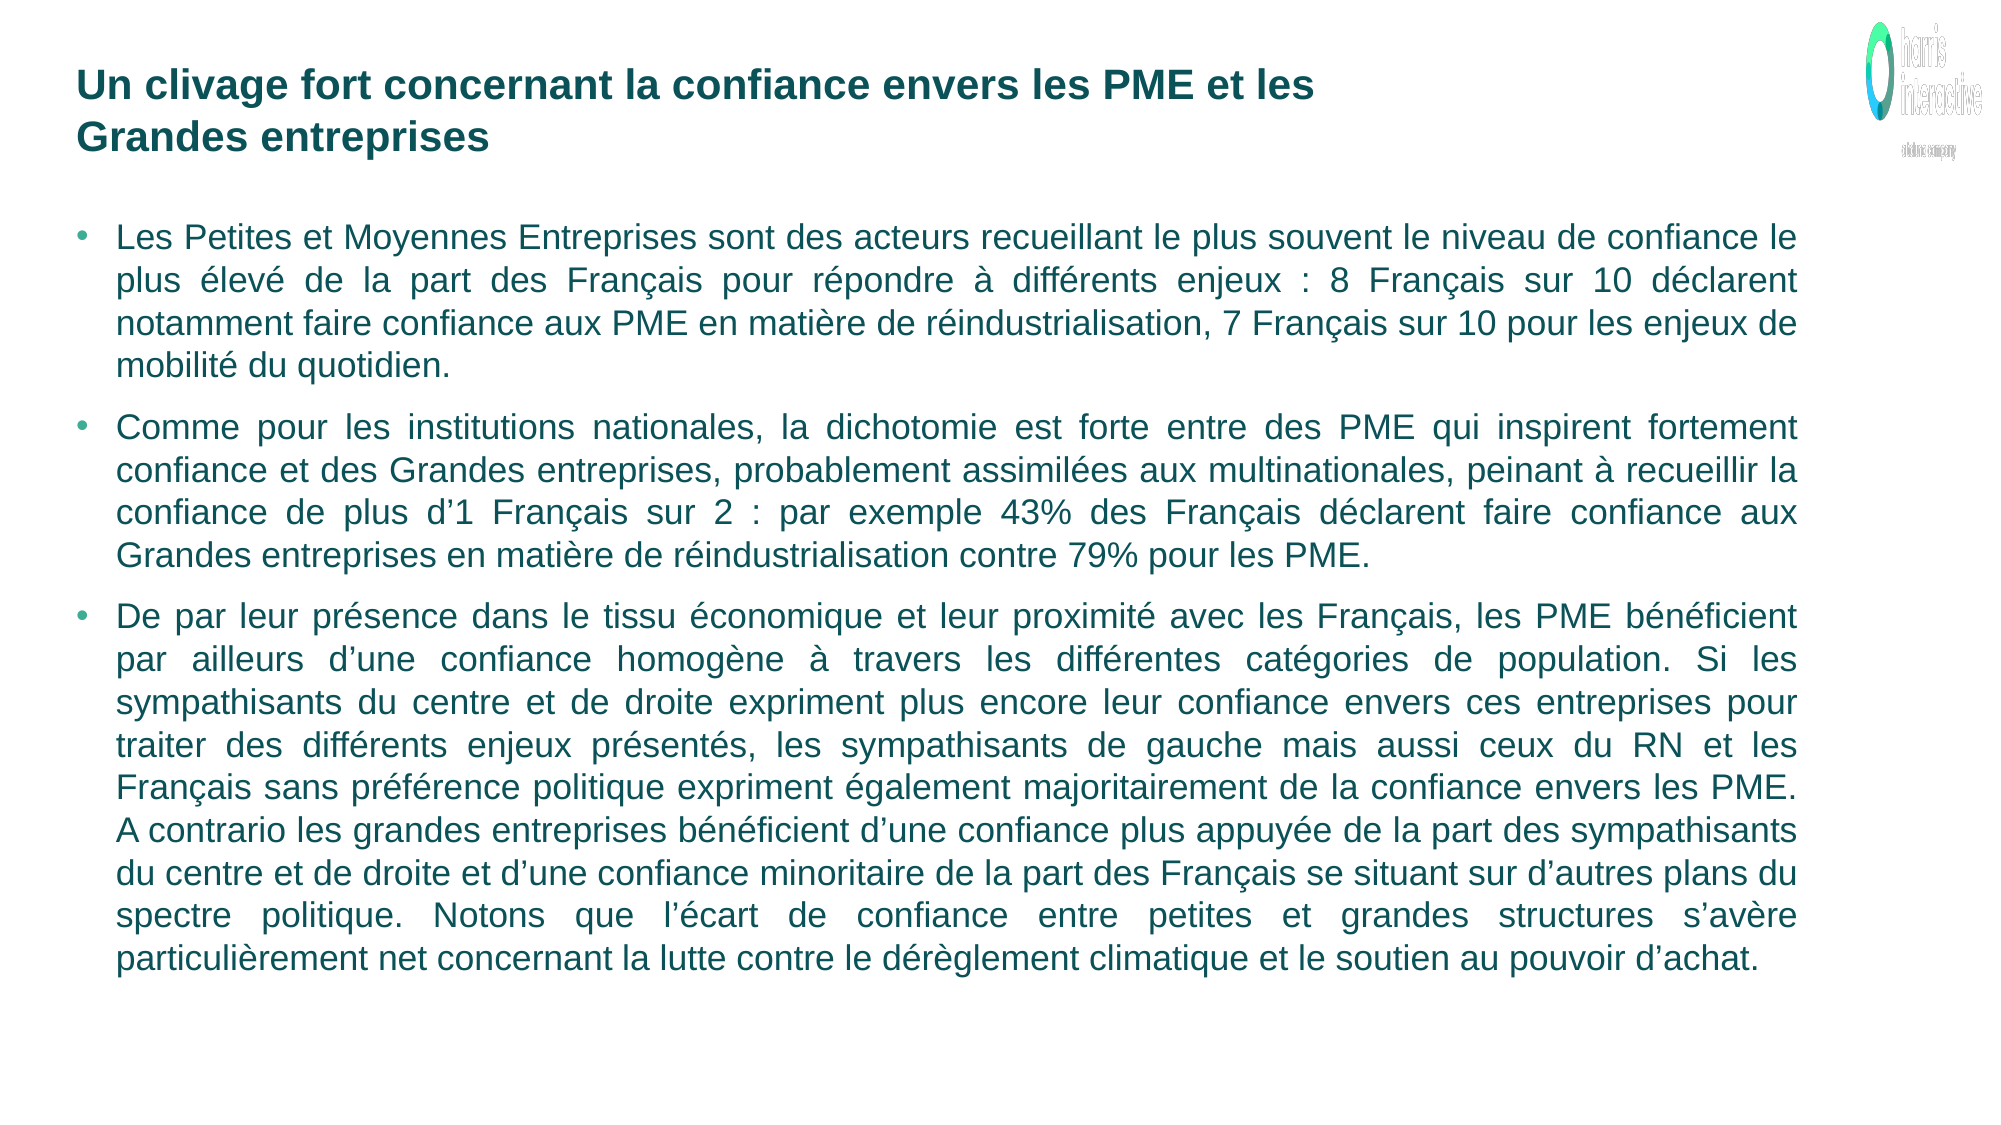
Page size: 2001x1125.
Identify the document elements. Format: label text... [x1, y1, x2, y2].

list Un clivage fort concernant la confiance envers les PME et les Grandes entreprises [75, 57, 1471, 161]
picture [1866, 22, 1982, 161]
list Les Petites et Moyennes Entreprises sont des acteurs recueillant le plus souvent le niveau de confiance le plus élevé de la part des Français pour répondre à différents enjeux : 8 Français sur 10 déclarent notamment faire confiance aux PME en matière de réindustrialisation, 7 Français sur 10 pour les enjeux de mobilité du quotidien. Comme pour les institutions nationales, la dichotomie est forte entre des PME qui inspirent fortement confiance et des Grandes entreprises, probablement assimilées aux multinationales, peinant à recueillir la confiance de plus d’1 Français sur 2 : par exemple 43% des Français déclarent faire confiance aux Grandes entreprises en matière de réindustrialisation contre 79% pour les PME. De par leur présence dans le tissu économique et leur proximité avec les Français, les PME bénéficient par ailleurs d’une confiance homogène à travers les différentes catégories de population. Si les sympathisants du centre et de droite expriment plus encore leur confiance envers ces entreprises pour traiter des différents enjeux présentés, les sympathisants de gauche mais aussi ceux du RN et les Français sans préférence politique expriment également majoritairement de la confiance envers les PME. A contrario les grandes entreprises bénéficient d’une confiance plus appuyée de la part des sympathisants du centre et de droite et d’une confiance minoritaire de la part des Français se situant sur d’autres plans du spectre politique. Notons que l’écart de confiance entre petites et grandes structures s’avère particulièrement net concernant la lutte contre le dérèglement climatique et le soutien au pouvoir d’achat. [75, 213, 1799, 984]
